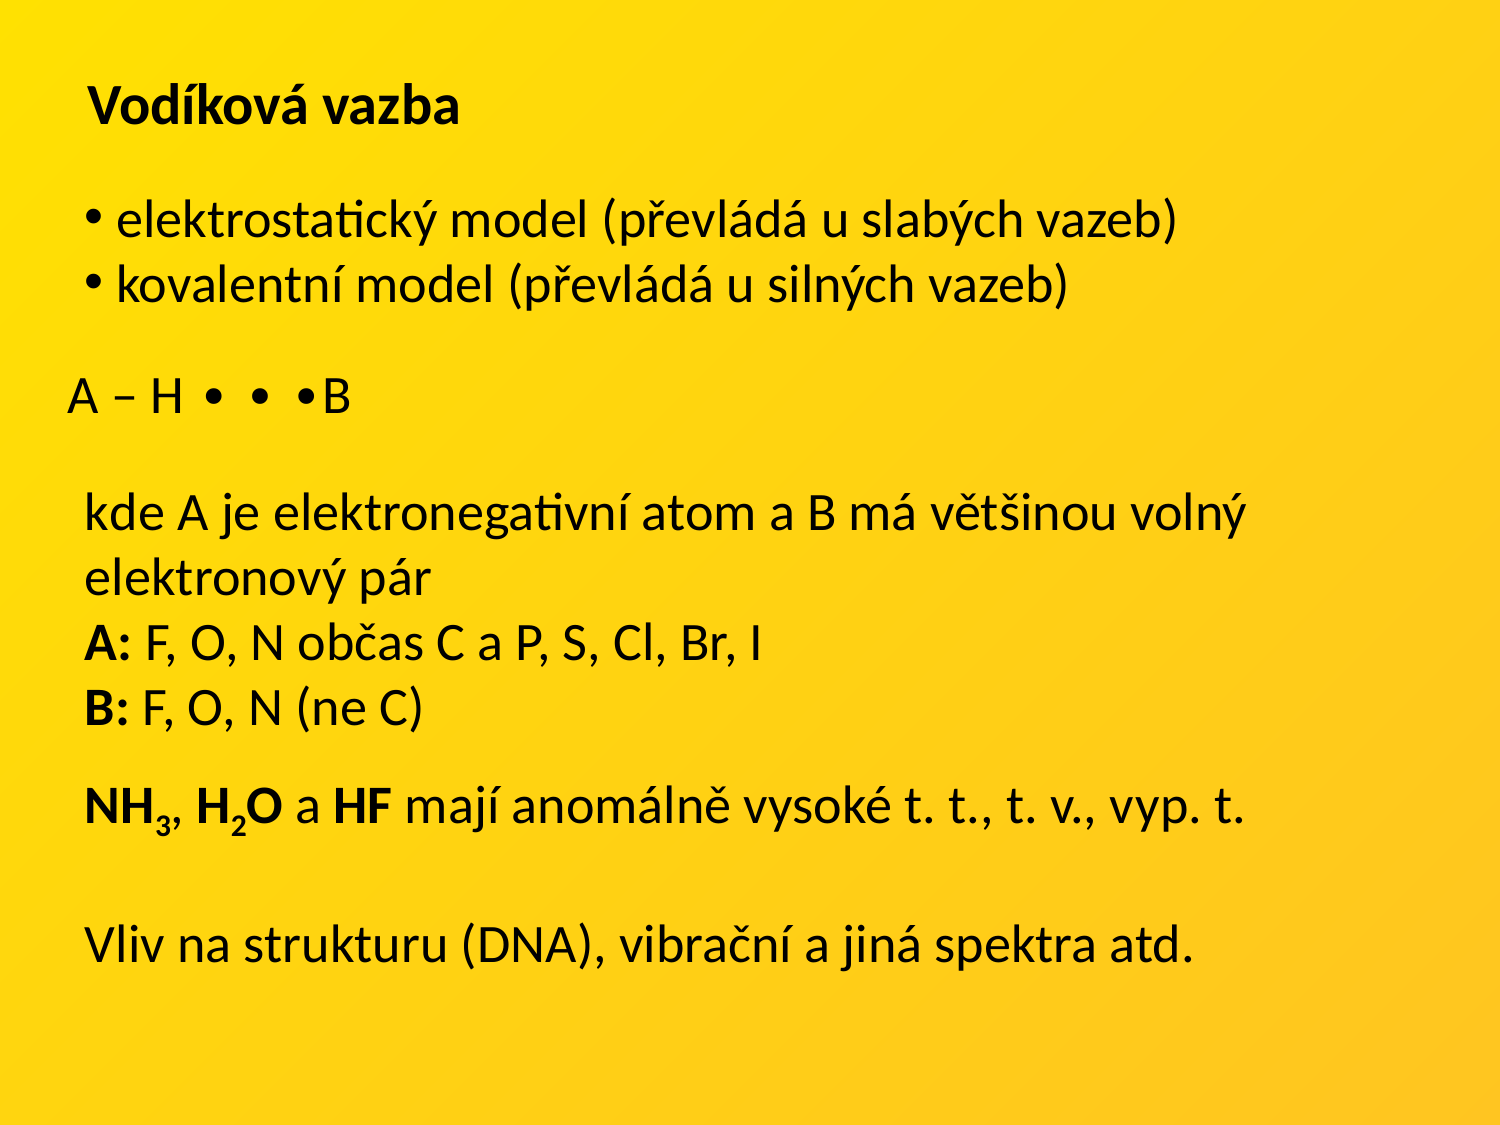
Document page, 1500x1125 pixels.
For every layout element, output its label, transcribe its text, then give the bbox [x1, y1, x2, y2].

text_box elektrostatický model (převládá u slabých vazeb) kovalentní model (převládá u silných vazeb) [70, 175, 1372, 321]
text_box Vodíková vazba [72, 58, 476, 144]
text_box kde A je elektronegativní atom a B má většinou volný elektronový pár A: F, O, N občas C a P, S, Cl, Br, I B: F, O, N (ne C) [70, 468, 1465, 744]
text_box A – H ∙ ∙ ∙B [53, 351, 368, 432]
text_box NH3, H2O a HF mají anomálně vysoké t. t., t. v., vyp. t. Vliv na strukturu (DNA), vibrační a jiná spektra atd. [70, 761, 1465, 981]
